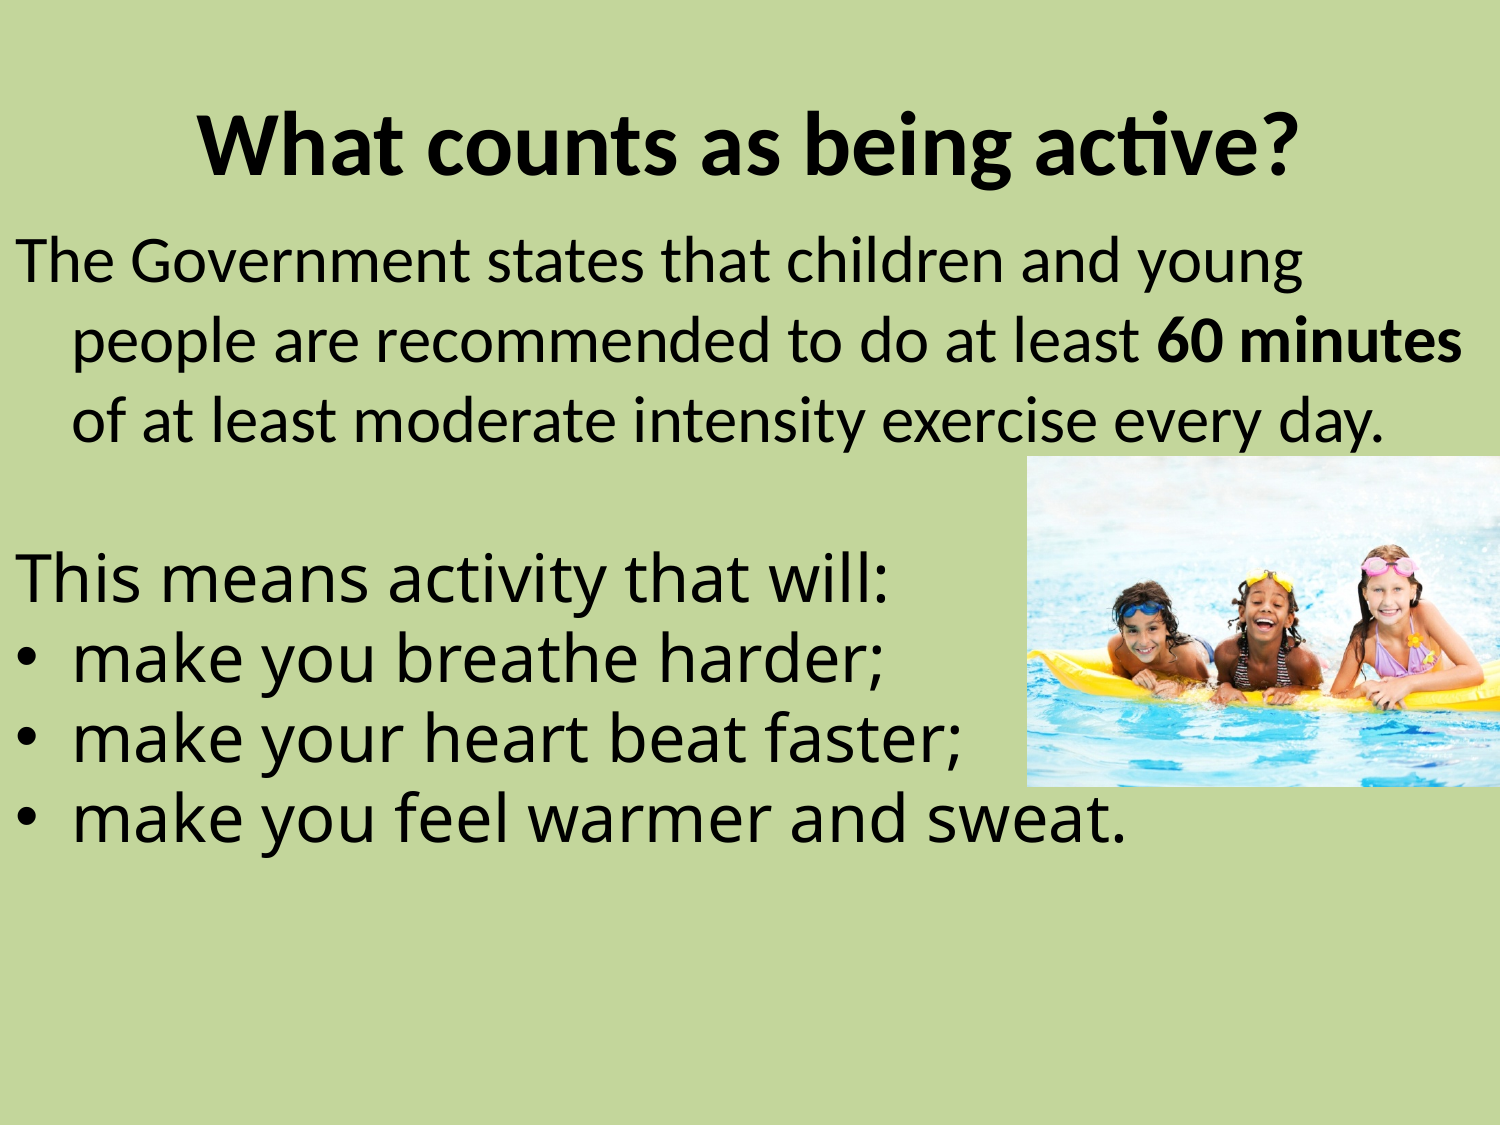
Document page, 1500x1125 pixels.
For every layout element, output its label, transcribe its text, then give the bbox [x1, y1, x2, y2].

list The Government states that children and young people are recommended to do at least 60 minutes of at least moderate intensity exercise every day. This means activity that will: make you breathe harder; make your heart beat faster; make you feel warmer and sweat. [0, 208, 1500, 951]
title What counts as being active? [75, 45, 1425, 208]
picture [1027, 455, 1500, 788]
